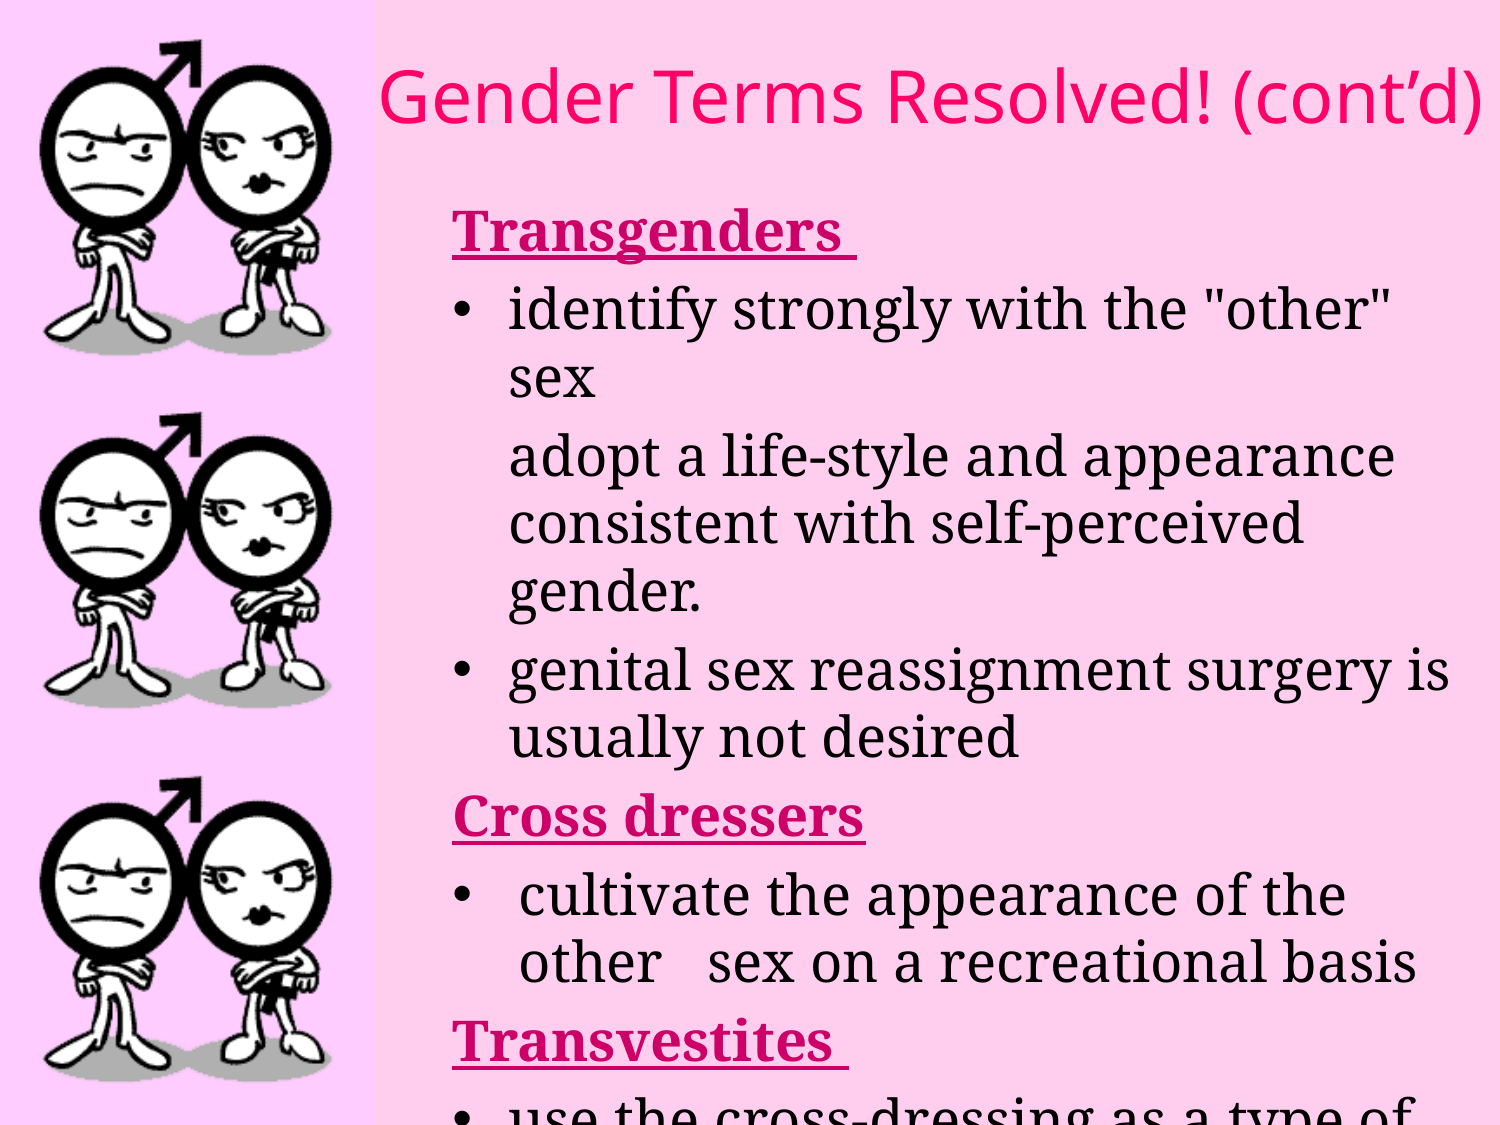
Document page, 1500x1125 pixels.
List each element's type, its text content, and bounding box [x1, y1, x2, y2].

picture [0, 0, 376, 1125]
list Transgenders identify strongly with the "other" sex adopt a life-style and appearance consistent with self-perceived gender. genital sex reassignment surgery is usually not desired Cross dressers cultivate the appearance of the other sex on a recreational basis Transvestites use the cross-dressing as a type of fetish (sexual arousal) [437, 187, 1500, 1075]
title Gender Terms Resolved! (cont’d) [376, 0, 1500, 188]
